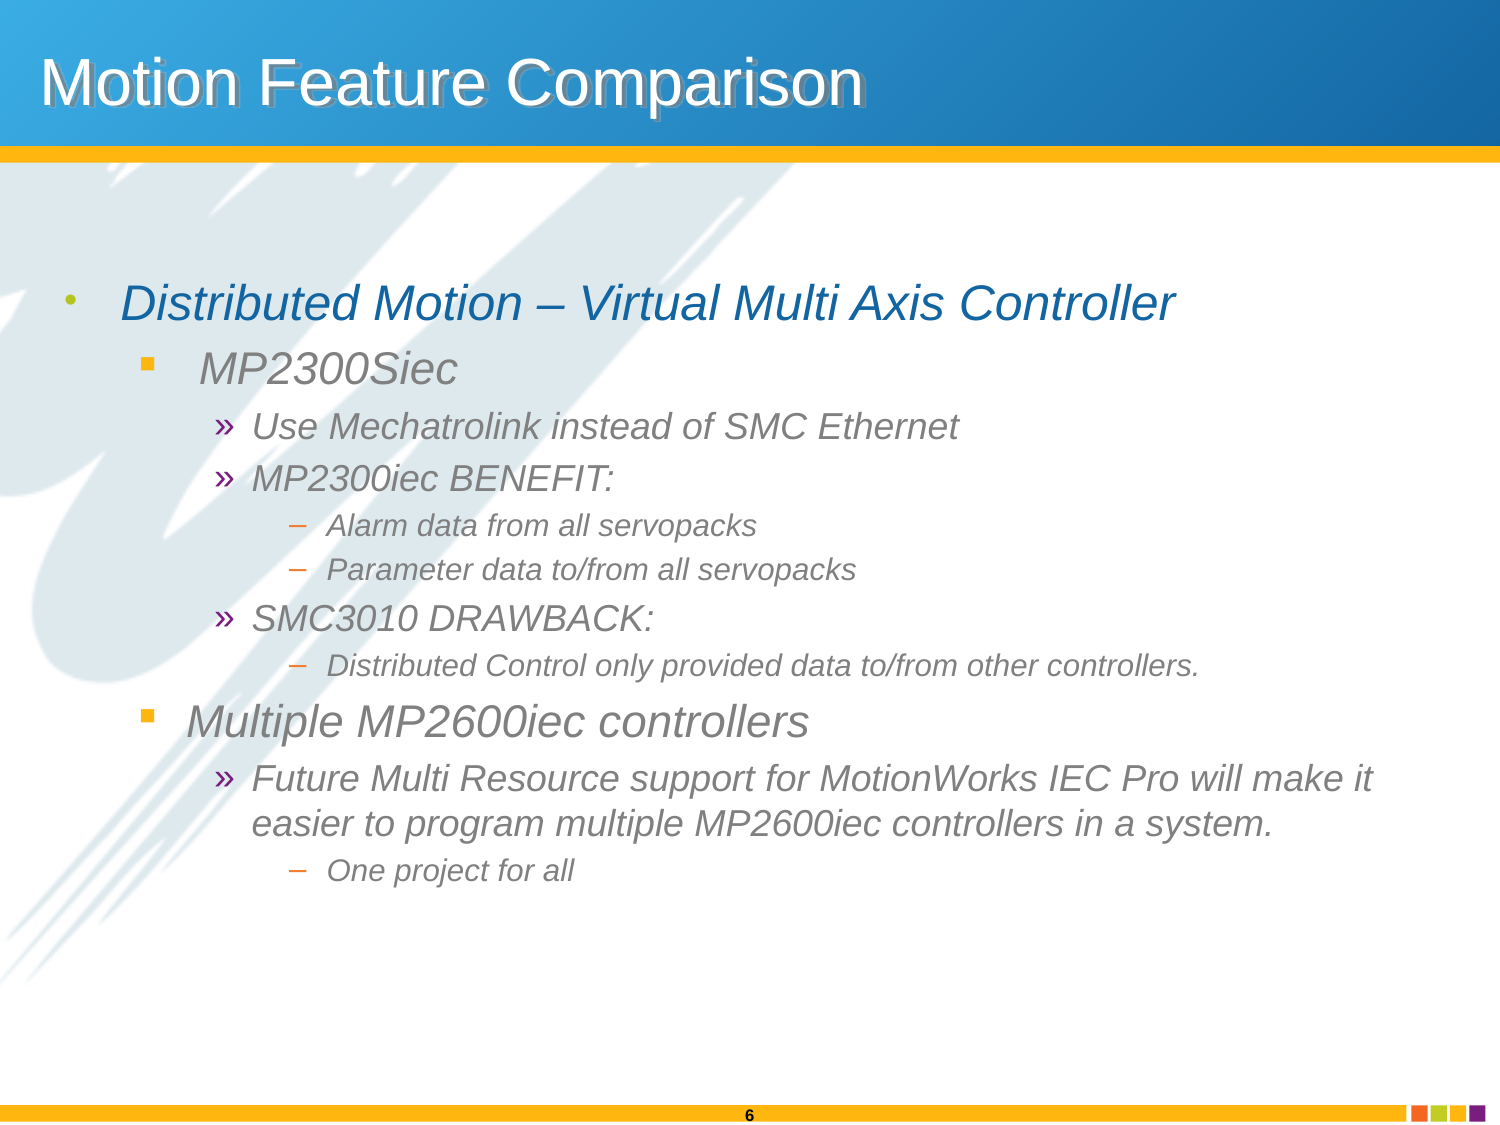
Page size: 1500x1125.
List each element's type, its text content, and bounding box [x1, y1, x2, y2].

list Distributed Motion – Virtual Multi Axis Controller MP2300Siec Use Mechatrolink instead of SMC Ethernet MP2300iec BENEFIT: Alarm data from all servopacks Parameter data to/from all servopacks SMC3010 DRAWBACK: Distributed Control only provided data to/from other controllers. Multiple MP2600iec controllers Future Multi Resource support for MotionWorks IEC Pro will make it easier to program multiple MP2600iec controllers in a system. One project for all [48, 262, 1471, 1006]
title Motion Feature Comparison [24, 2, 963, 155]
